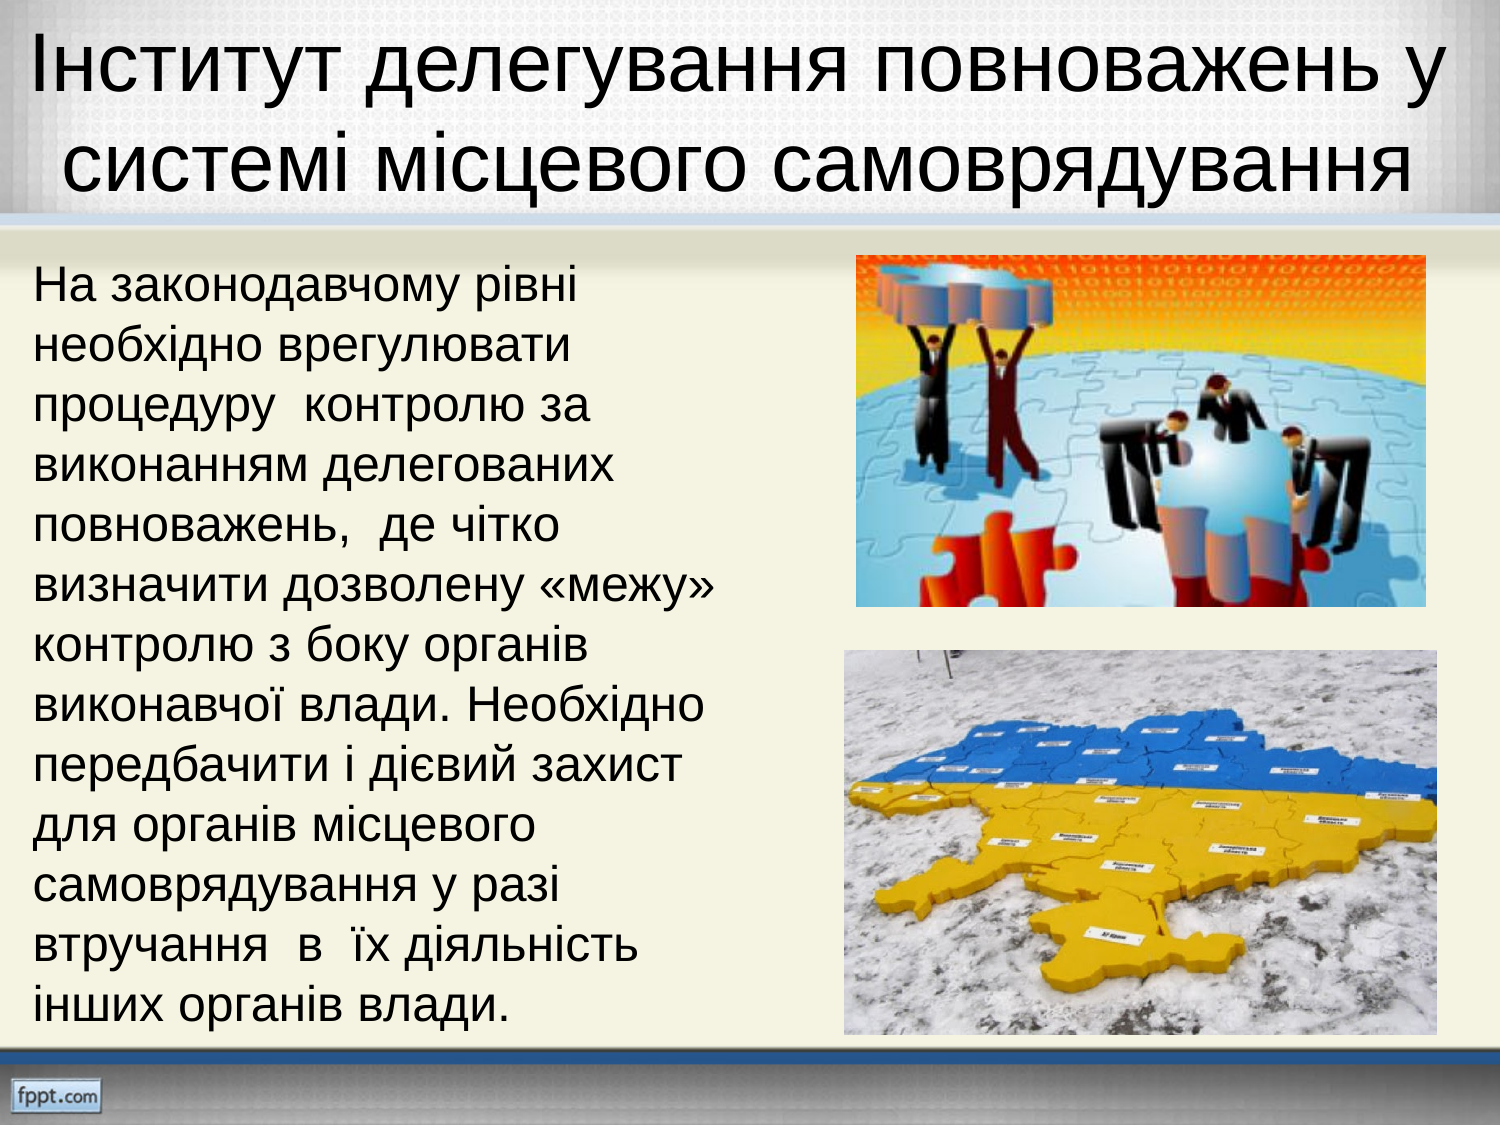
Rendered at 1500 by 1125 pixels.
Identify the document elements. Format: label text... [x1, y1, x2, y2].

picture [0, 0, 1500, 1125]
title Інститут делегування повноважень у системі місцевого самоврядування [5, 30, 1471, 185]
list На законодавчому рівні необхідно врегулювати процедуру контролю за виконанням делегованих повноважень, де чітко визначити дозволену «межу» контролю з боку органів виконавчої влади. Необхідно передбачити і дієвий захист для органів місцевого самоврядування у разі втручання в їх діяльність інших органів влади. [17, 243, 774, 1035]
